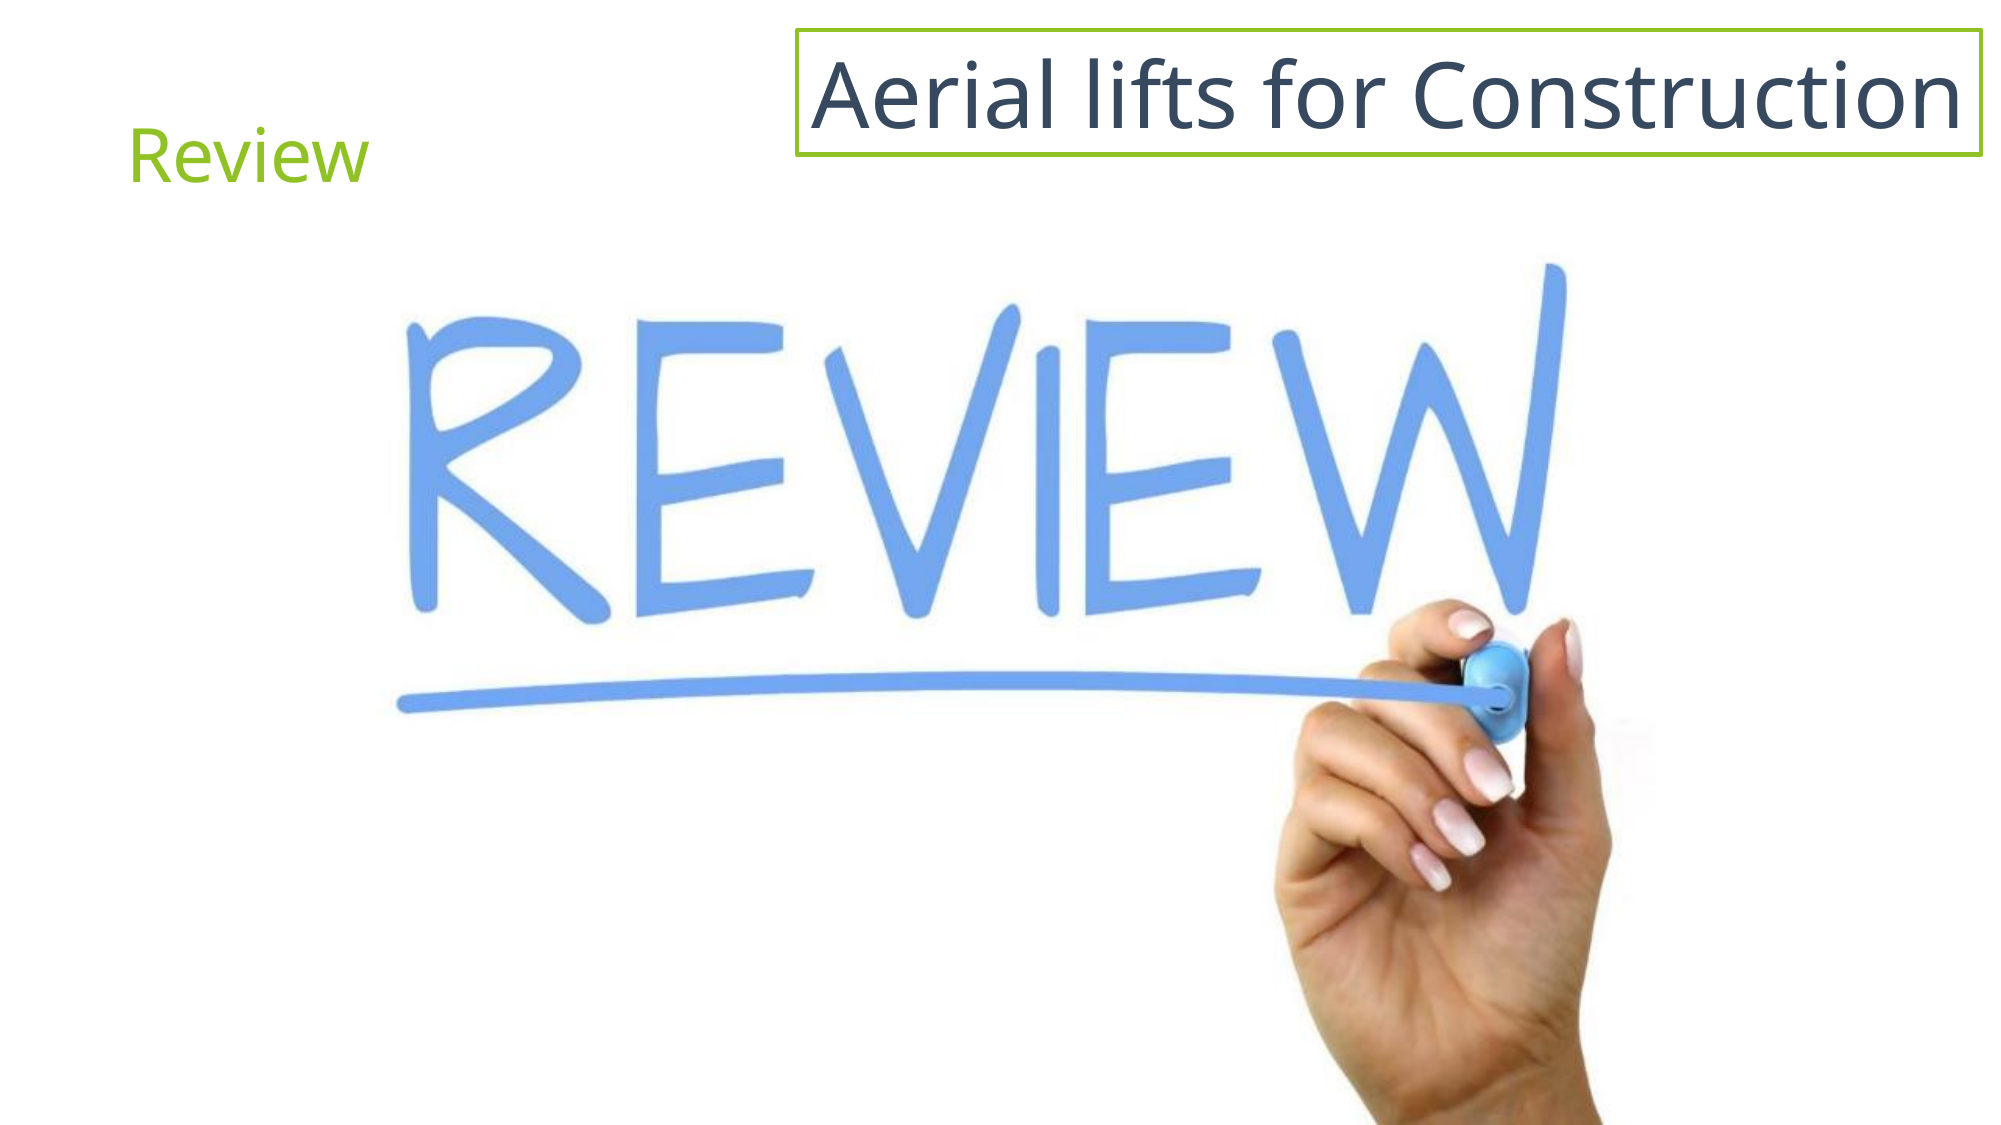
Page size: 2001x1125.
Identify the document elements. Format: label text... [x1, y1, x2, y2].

text_box Aerial lifts for Construction [797, 29, 1982, 155]
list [326, 239, 1657, 1125]
title Review [111, 99, 1522, 317]
